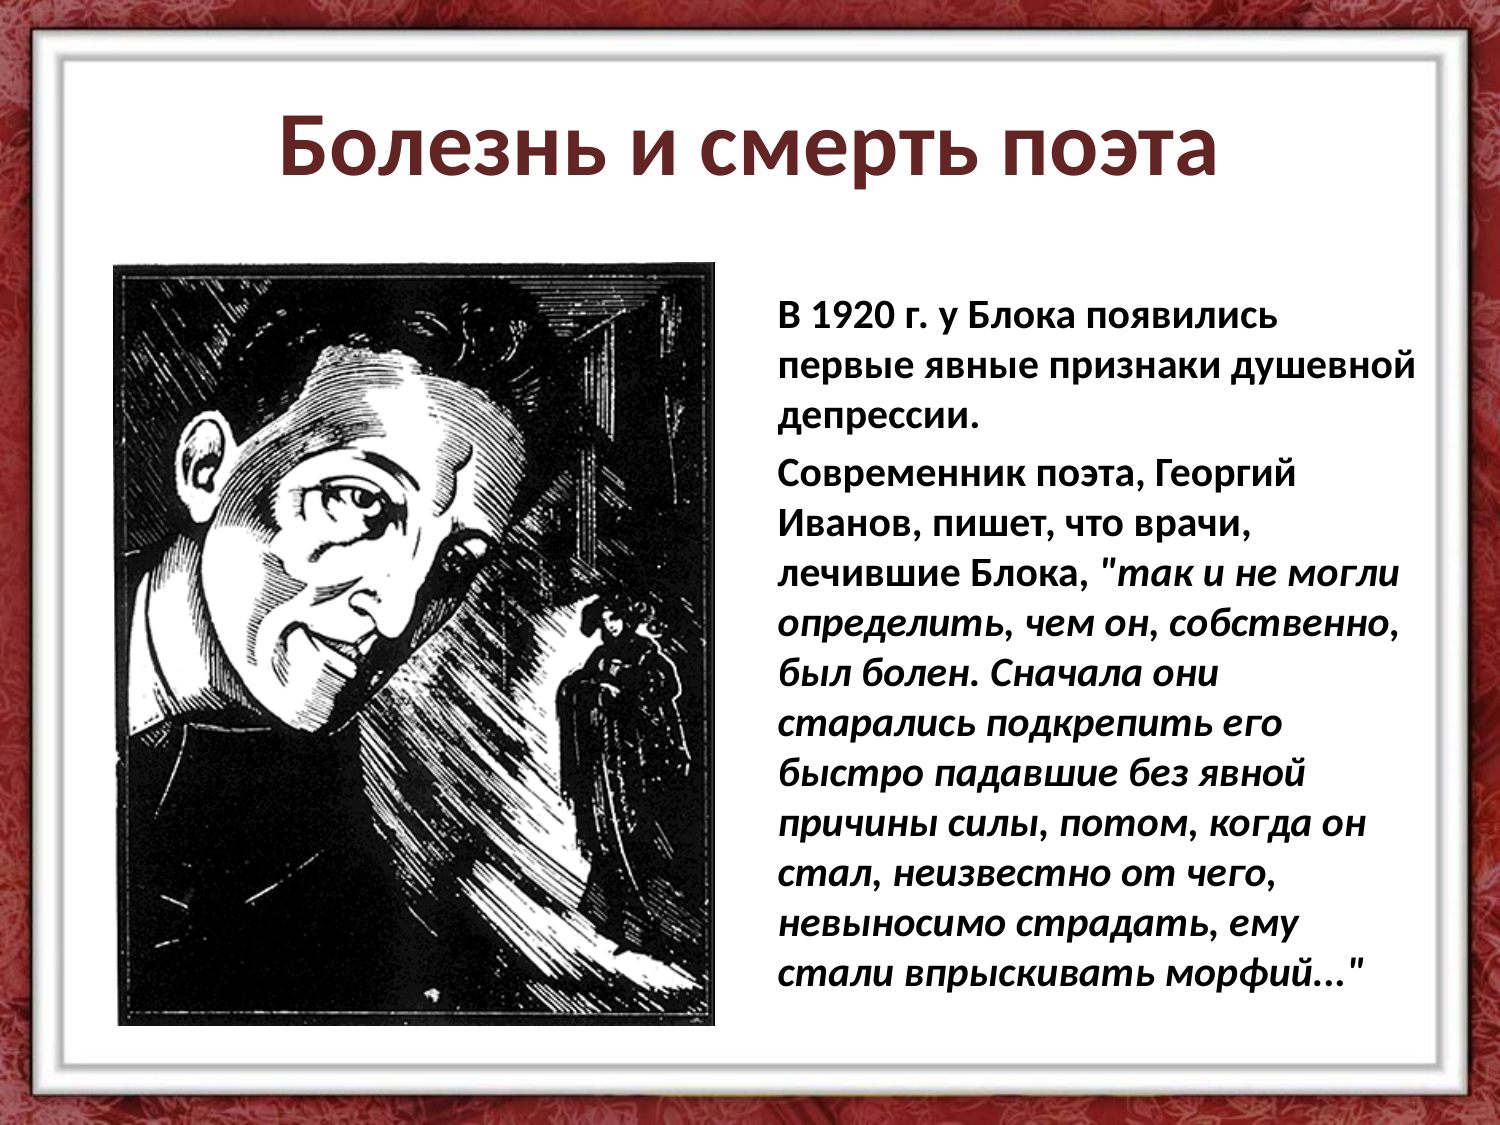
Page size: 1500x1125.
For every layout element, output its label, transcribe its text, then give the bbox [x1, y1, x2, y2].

list В 1920 г. у Блока появились первые явные признаки душевной депрессии. Современник поэта, Георгий Иванов, пишет, что врачи, лечившие Блока, "так и не могли определить, чем он, собственно, был болен. Сначала они старались подкрепить его быстро падавшие без явной причины силы, потом, когда он стал, неизвестно от чего, невыносимо страдать, ему стали впрыскивать морфий..." [762, 278, 1436, 1005]
picture [0, 0, 1500, 1125]
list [113, 262, 715, 1026]
title Болезнь и смерть поэта [75, 45, 1425, 233]
